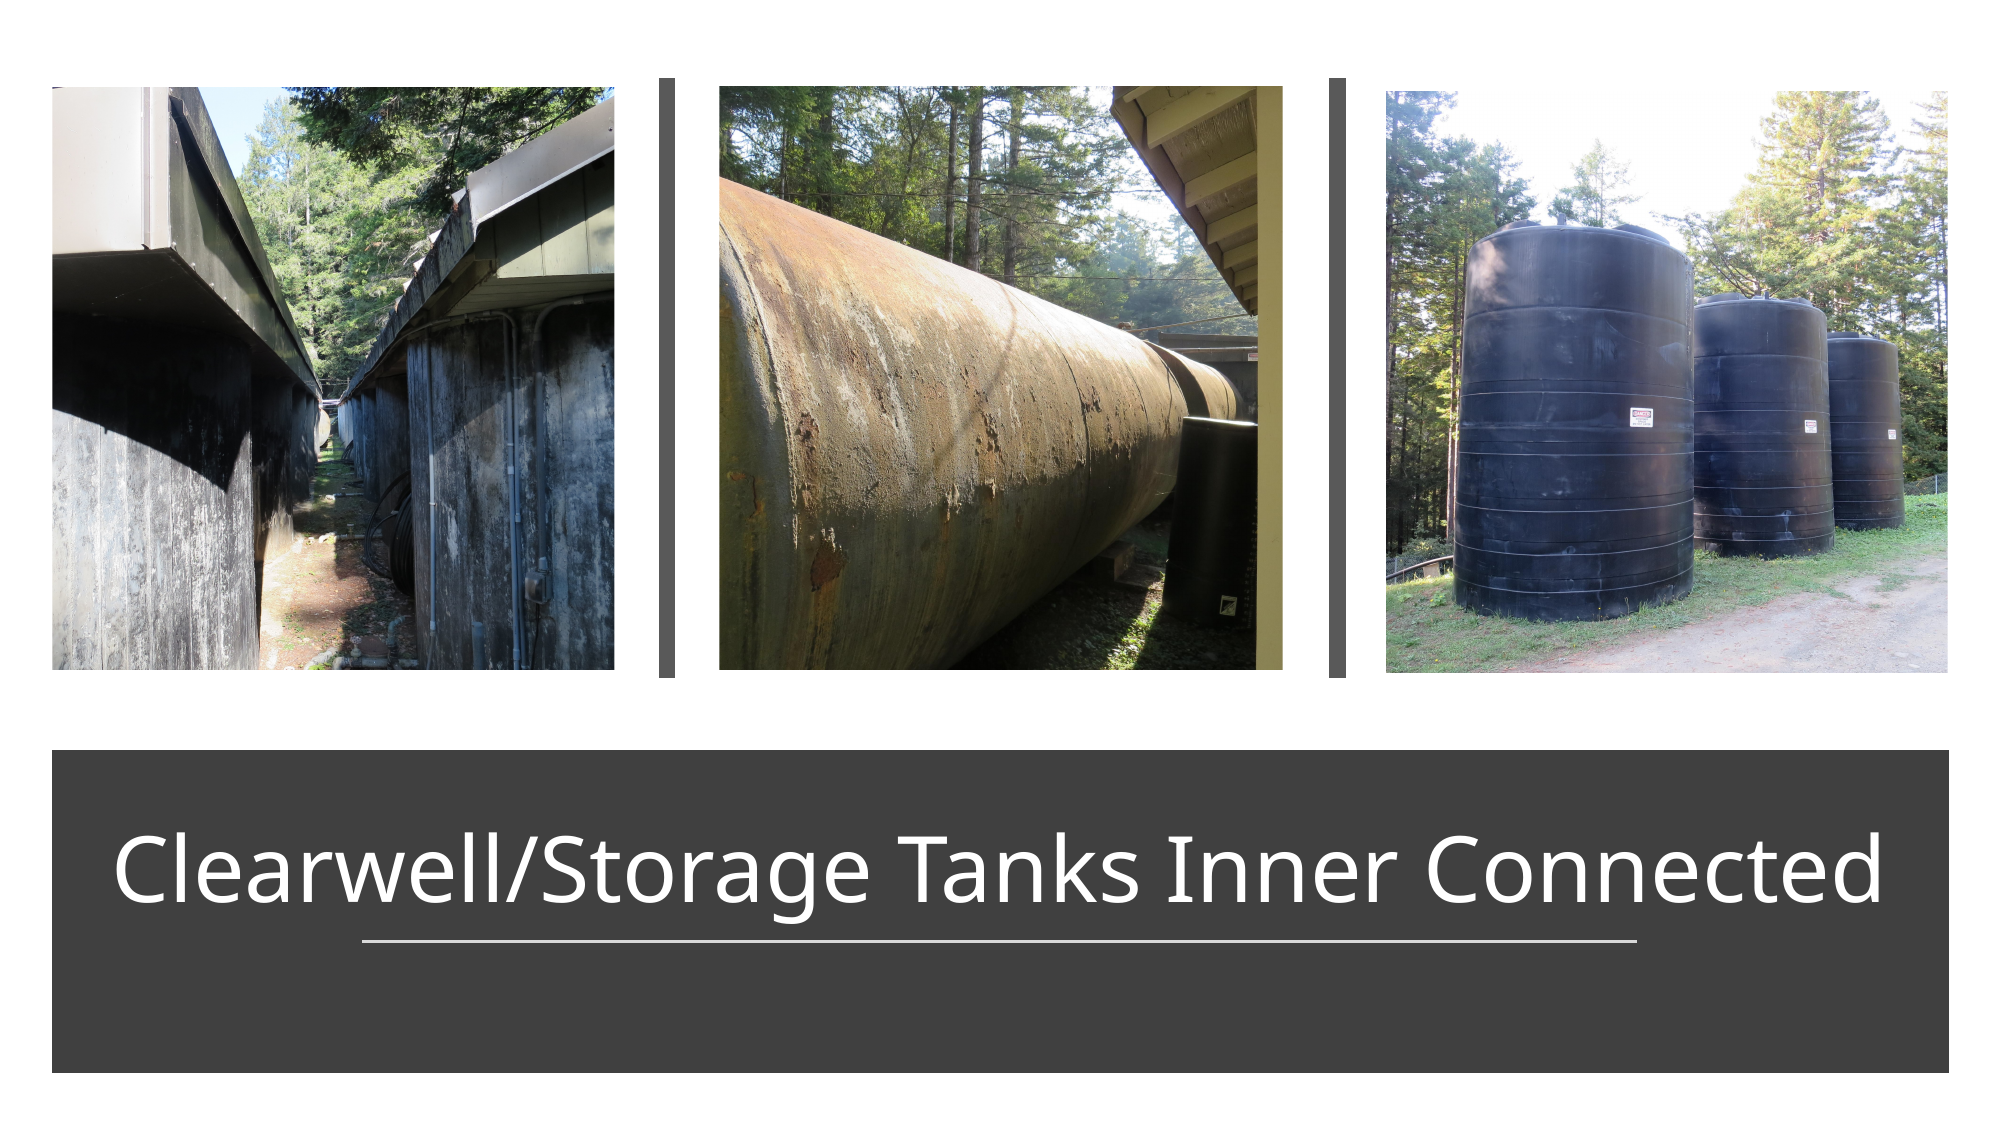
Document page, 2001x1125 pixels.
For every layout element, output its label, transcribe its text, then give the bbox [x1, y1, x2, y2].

title Clearwell/Storage Tanks Inner Connected [86, 780, 1914, 933]
text_box [61, 759, 1939, 1064]
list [1386, 91, 1948, 673]
picture [52, 87, 615, 670]
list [719, 86, 1283, 671]
